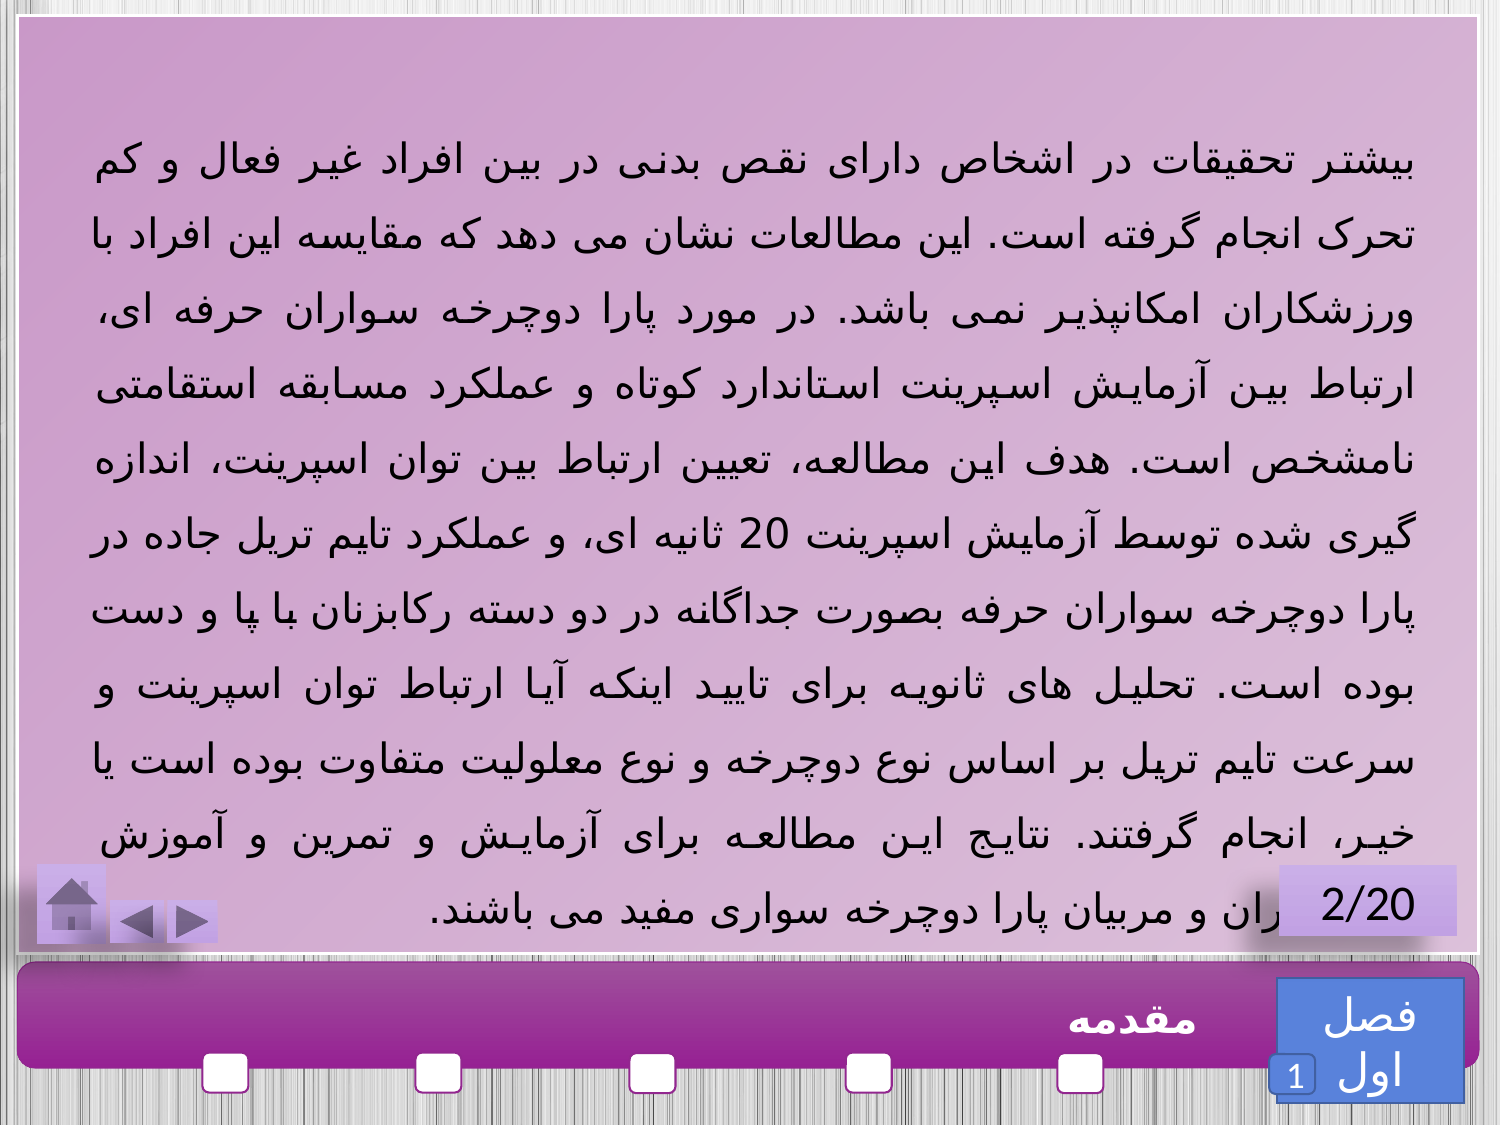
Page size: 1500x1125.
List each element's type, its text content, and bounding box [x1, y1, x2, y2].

text_box مقدمه [78, 984, 1213, 1049]
text_box [109, 899, 165, 944]
text_box [167, 900, 218, 943]
text_box [1402, 961, 1480, 1068]
text_box 1 [1268, 1052, 1317, 1096]
text_box [1056, 1052, 1105, 1095]
picture [0, 0, 1500, 1125]
text_box [628, 1052, 677, 1095]
text_box [844, 1051, 893, 1094]
text_box 2/20 [1279, 864, 1457, 937]
text_box [37, 863, 107, 945]
text_box [201, 1051, 250, 1094]
text_box بیشتر تحقیقات در اشخاص دارای نقص بدنی در بین افراد غیر فعال و کم تحرک انجام گرفته است. این مطالعات نشان می دهد که مقایسه این افراد با ورزشکاران امکانپذیر نمی باشد. در مورد پارا دوچرخه سواران حرفه ای، ارتباط بین آزمایش اسپرینت استاندارد کوتاه و عملکرد مسابقه استقامتی نامشخص است. هدف این مطالعه، تعیین ارتباط بین توان اسپرینت، اندازه گیری شده توسط آزمایش اسپرینت 20 ثانیه ای، و عملکرد تایم تریل جاده در پارا دوچرخه سواران حرفه بصورت جداگانه در دو دسته رکابزنان با پا و دست بوده است. تحلیل های ثانویه برای تایید اینکه آیا ارتباط توان اسپرینت و سرعت تایم تریل بر اساس نوع دوچرخه و نوع معلولیت متفاوت بوده است یا خیر، انجام گرفتند. نتایج این مطالعه برای آزمایش و تمرین و آموزش ورزشکاران و مربیان پارا دوچرخه سواری مفید می باشند. [75, 49, 1431, 841]
text_box فصل اول [1276, 977, 1465, 1104]
text_box [16, 961, 1276, 1069]
text_box [16, 14, 1480, 955]
text_box [414, 1051, 463, 1094]
